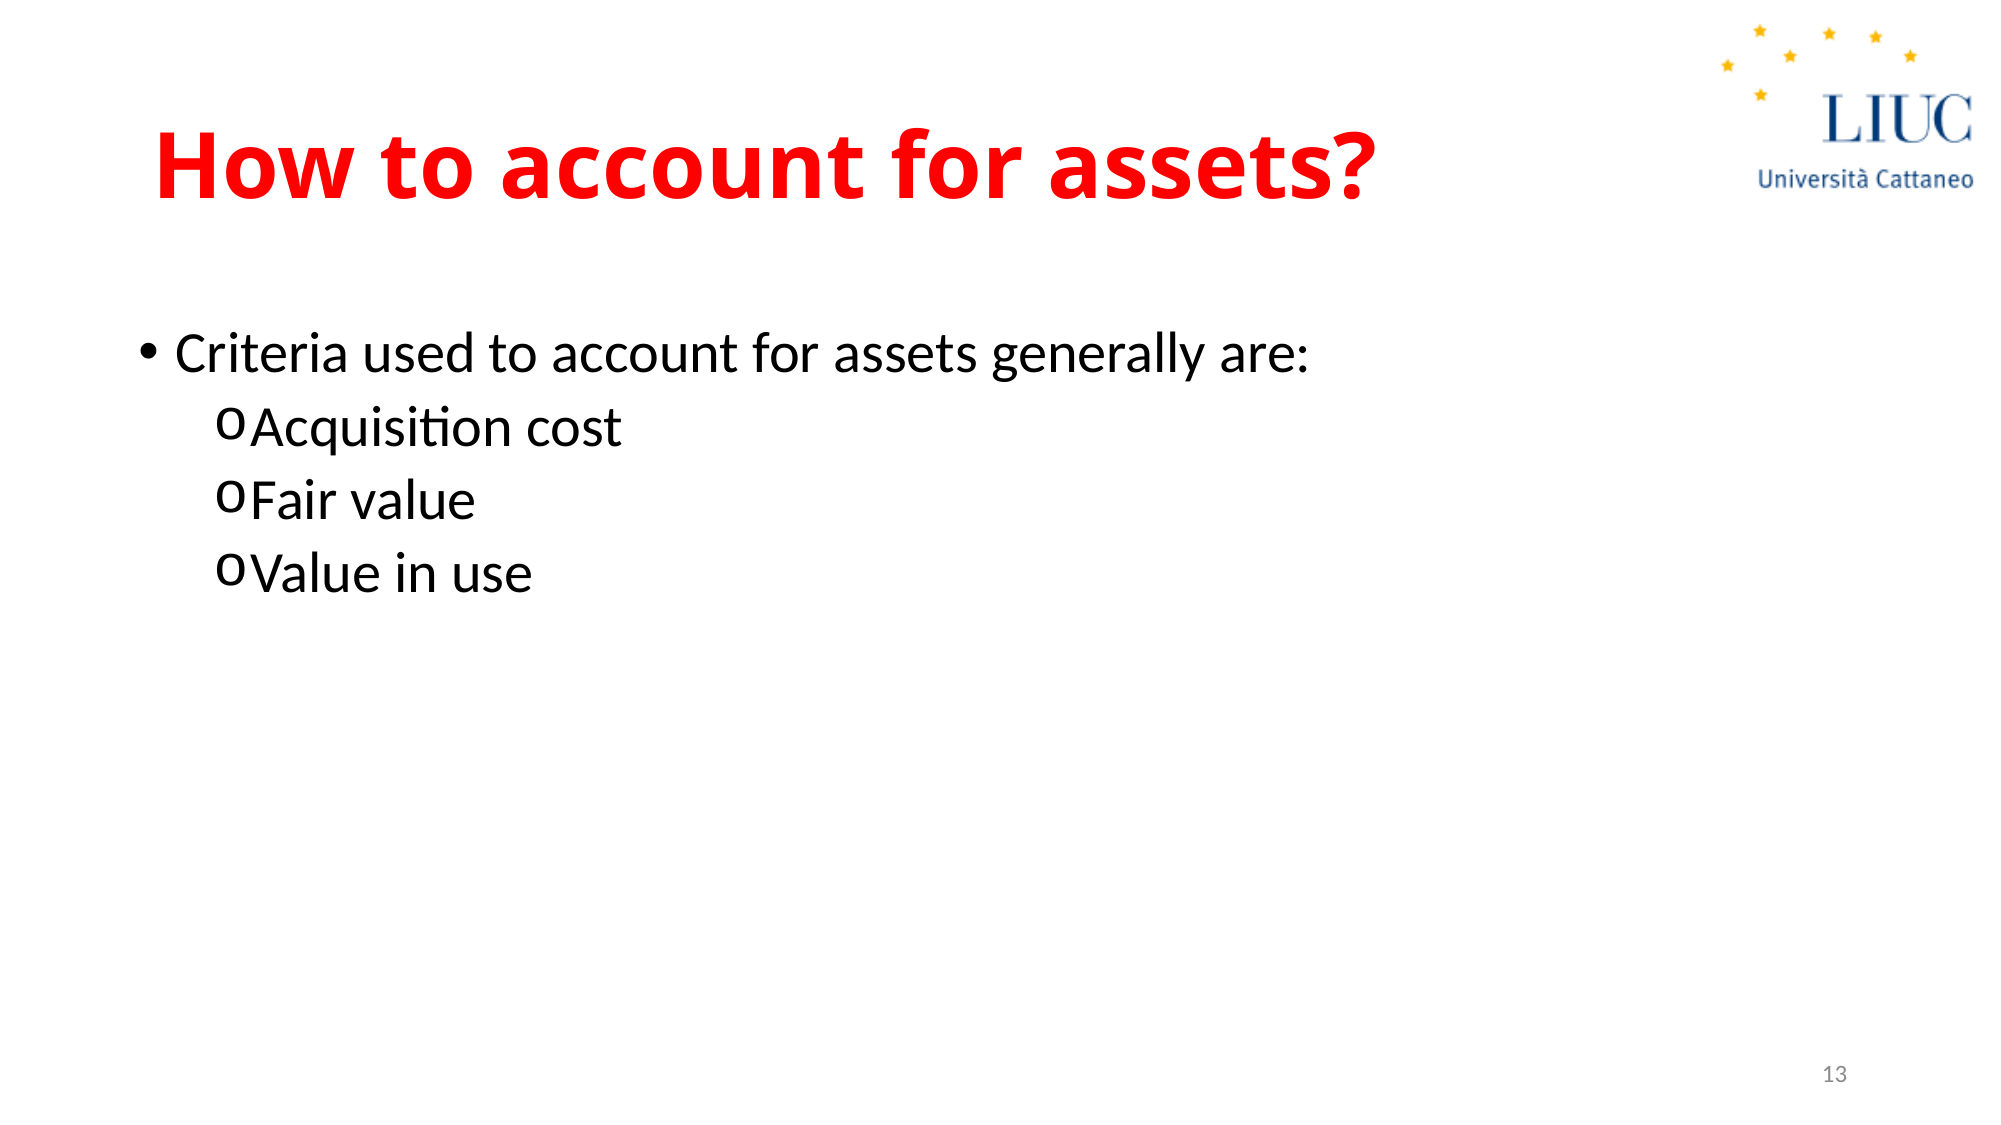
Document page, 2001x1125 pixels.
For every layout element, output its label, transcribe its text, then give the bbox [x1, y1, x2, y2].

slide_number 13 [1412, 1042, 1863, 1103]
list Criteria used to account for assets generally are: Acquisition cost Fair value Value in use [123, 315, 1849, 1005]
title How to account for assets? [137, 59, 1863, 278]
picture [1696, 0, 2000, 210]
